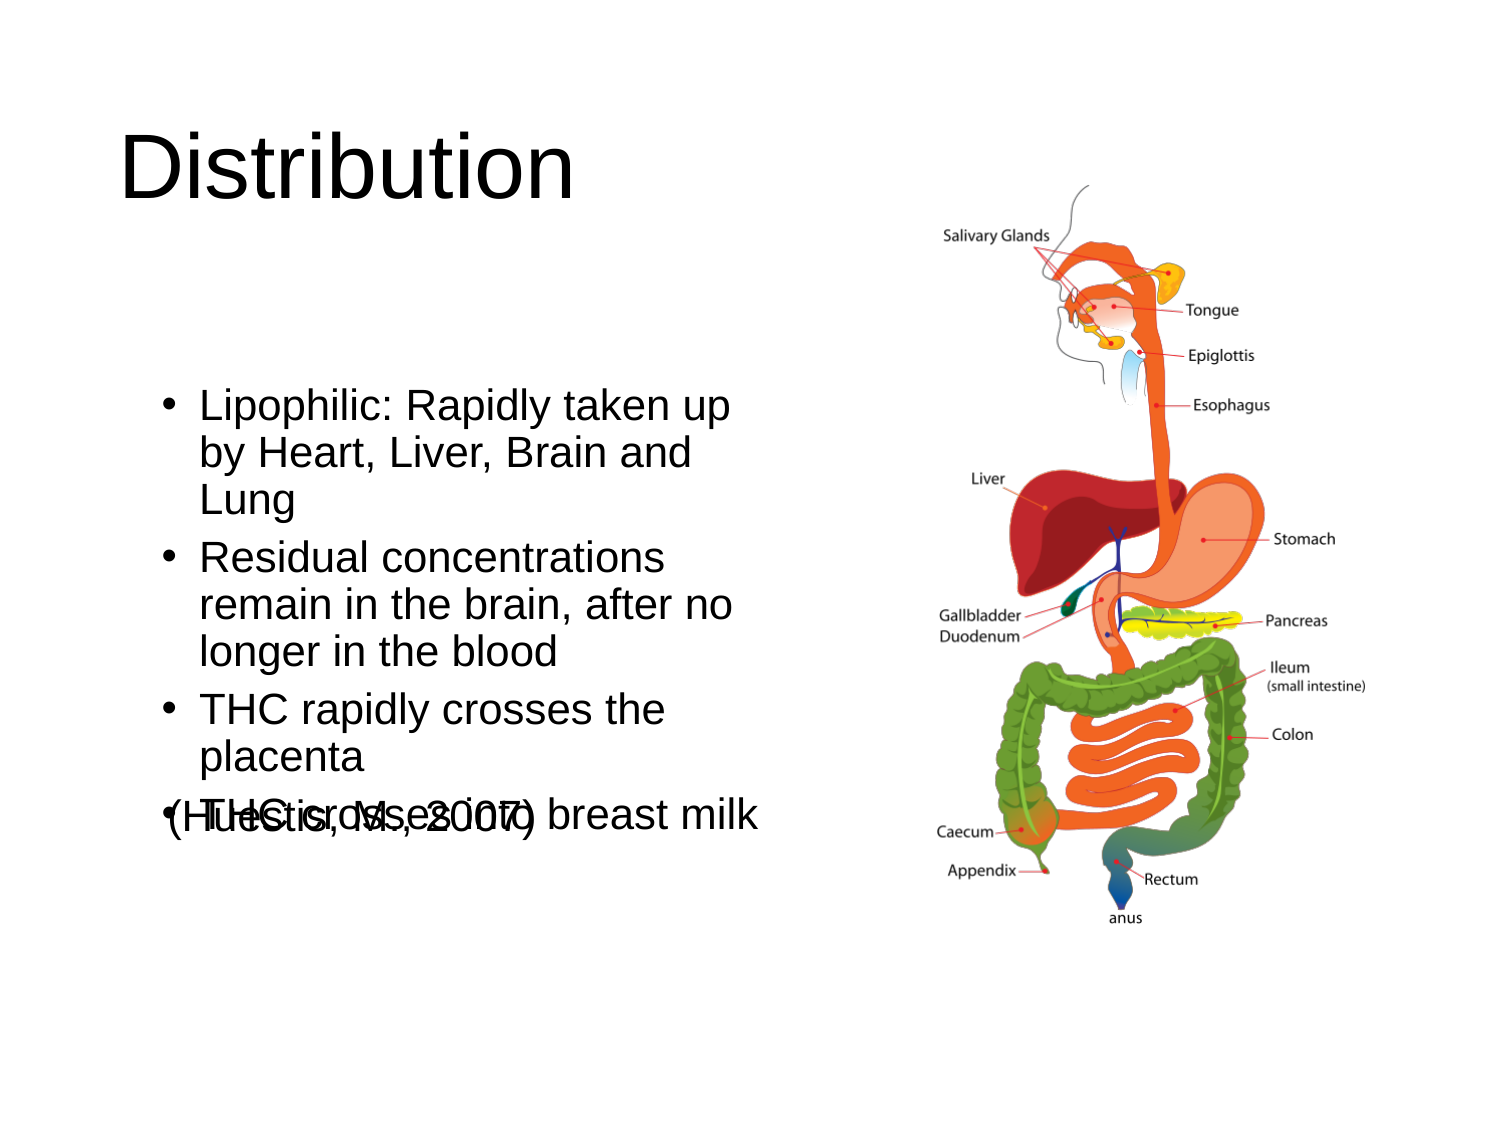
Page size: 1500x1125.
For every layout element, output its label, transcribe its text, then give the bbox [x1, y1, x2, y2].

text_box (Huestis, M., 2007) [152, 780, 586, 848]
title Distribution [103, 59, 1397, 278]
list Lipophilic: Rapidly taken up by Heart, Liver, Brain and Lung Residual concentrations remain in the brain, after no longer in the blood THC rapidly crosses the placenta THC crosses into breast milk [71, 375, 793, 881]
picture [886, 171, 1397, 942]
